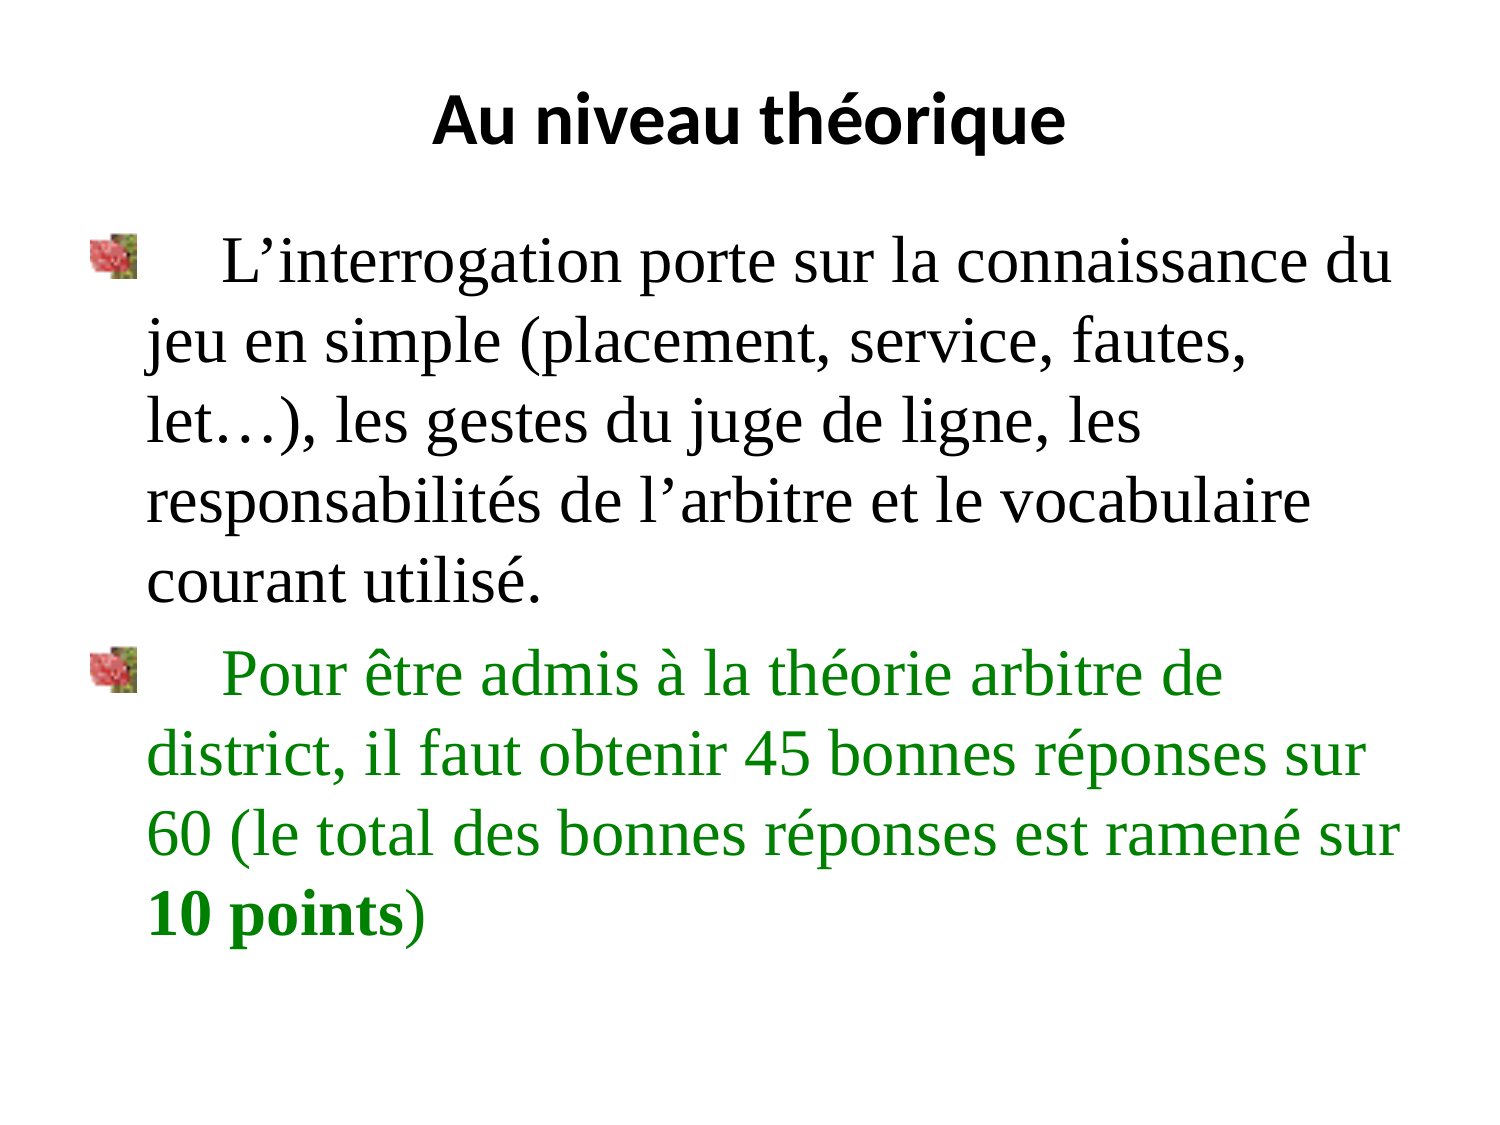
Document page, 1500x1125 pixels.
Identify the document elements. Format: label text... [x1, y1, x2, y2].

title Au niveau théorique [75, 45, 1425, 185]
list L’interrogation porte sur la connaissance du jeu en simple (placement, service, fautes, let…), les gestes du juge de ligne, les responsabilités de l’arbitre et le vocabulaire courant utilisé. Pour être admis à la théorie arbitre de district, il faut obtenir 45 bonnes réponses sur 60 (le total des bonnes réponses est ramené sur 10 points) [75, 208, 1425, 1005]
picture [90, 645, 137, 693]
picture [90, 232, 137, 279]
